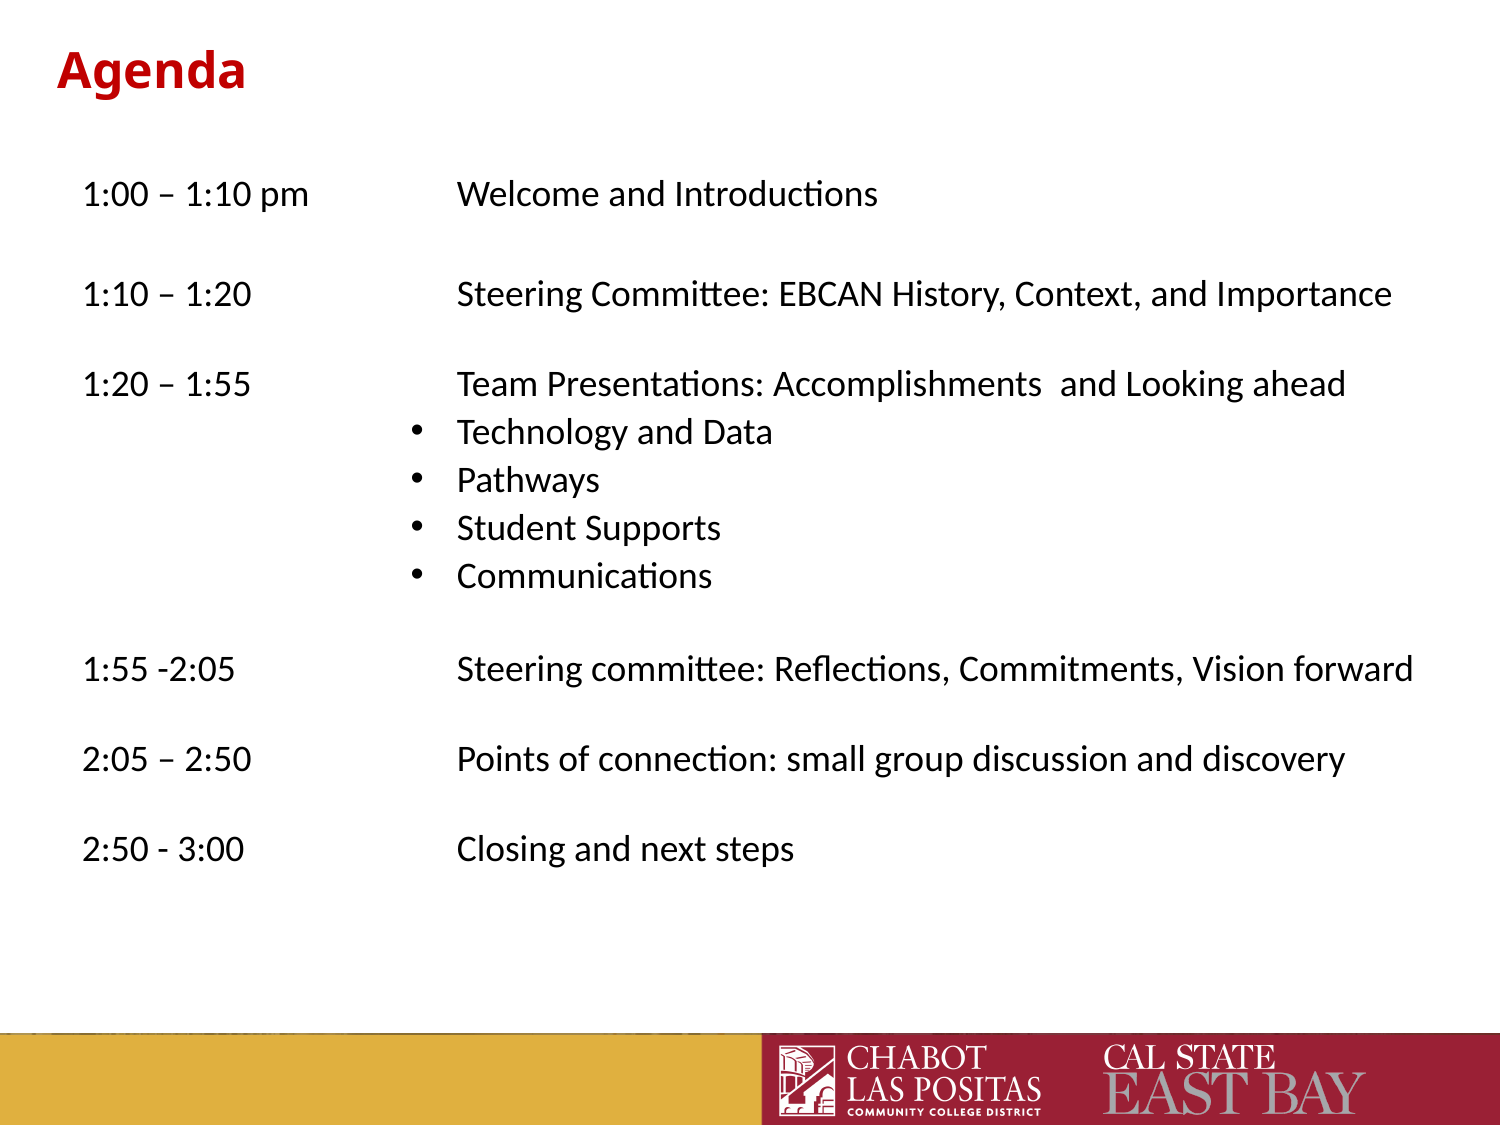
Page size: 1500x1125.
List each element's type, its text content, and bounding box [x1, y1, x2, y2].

text_box Agenda [42, 31, 1248, 220]
text_box 1:00 – 1:10 pm Welcome and Introductions 1:10 – 1:20 Steering Committee: EBCAN History, Context, and Importance 1:20 – 1:55 Team Presentations: Accomplishments and Looking ahead Technology and Data Pathways Student Supports Communications 1:55 -2:05 Steering committee: Reflections, Commitments, Vision forward 2:05 – 2:50 Points of connection: small group discussion and discovery 2:50 - 3:00 Closing and next steps [66, 117, 1472, 962]
picture [0, 1033, 1500, 1125]
